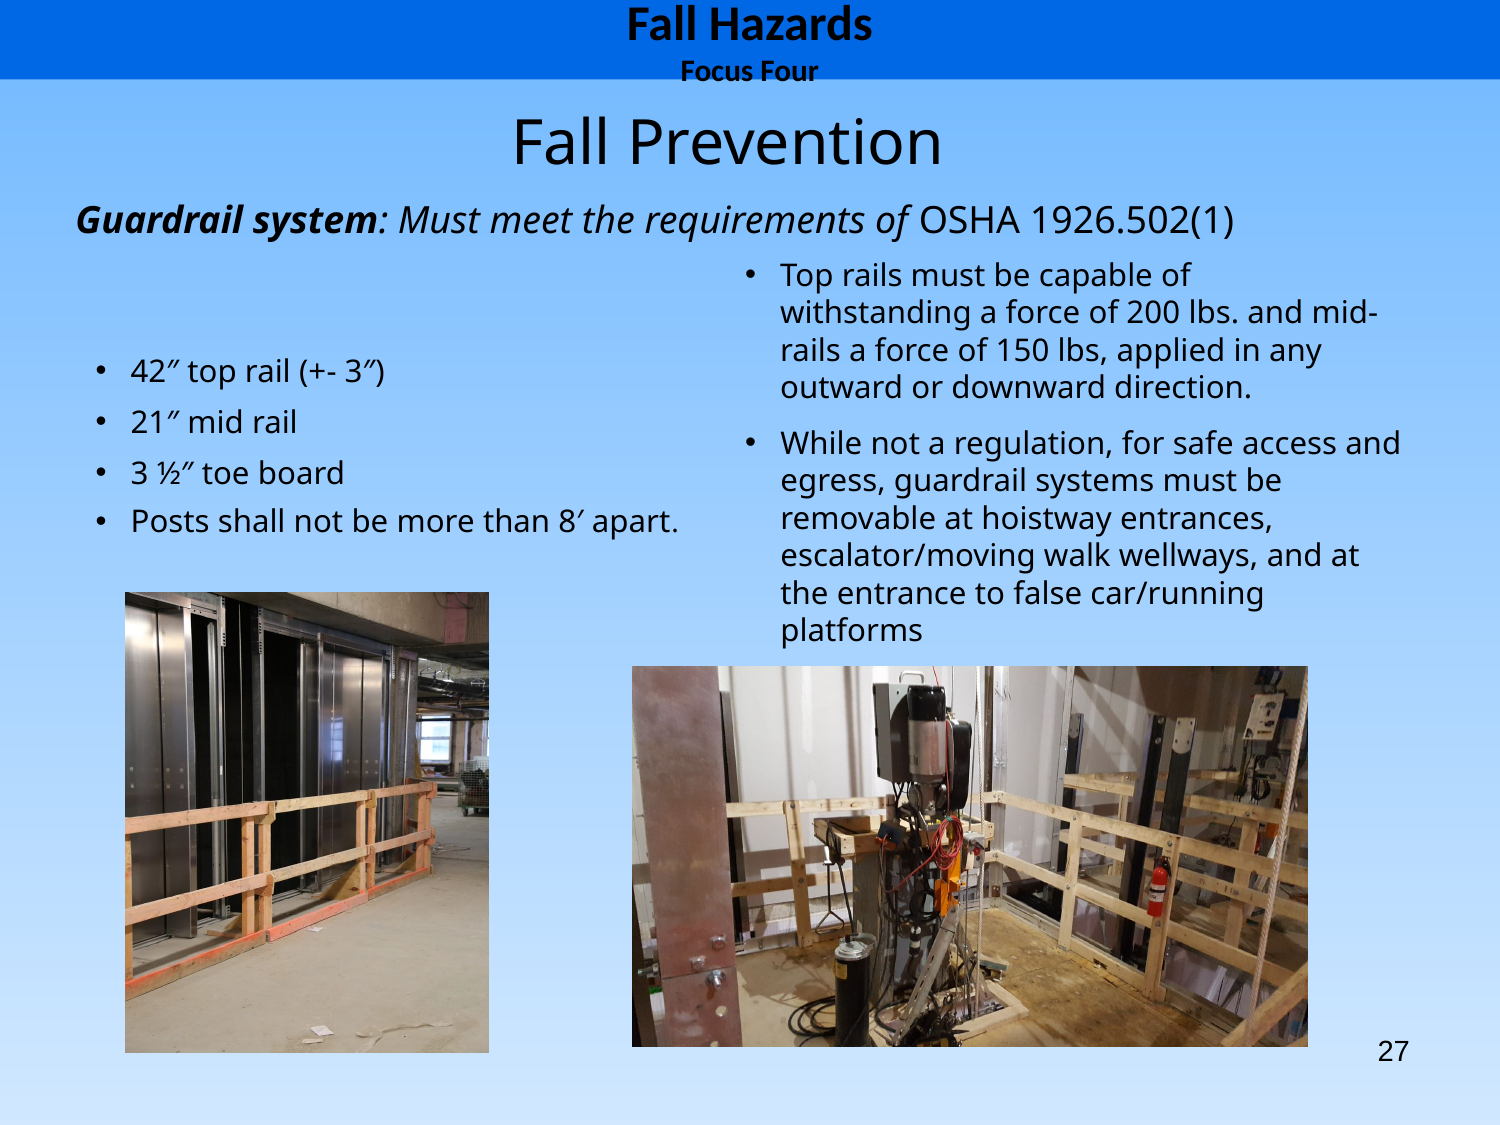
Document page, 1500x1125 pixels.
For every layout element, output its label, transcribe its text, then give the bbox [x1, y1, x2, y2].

picture [124, 592, 489, 1053]
text_box While not a regulation, for safe access and egress, guardrail systems must be removable at hoistway entrances, escalator/moving walk wellways, and at the entrance to false car/running platforms [730, 415, 1420, 656]
text_box Guardrail system: Must meet the requirements of OSHA 1926.502(1) [60, 188, 1250, 248]
text_box Fall Hazards Focus Four [0, 0, 1500, 80]
text_box 42″ top rail (+- 3″) [80, 343, 730, 394]
picture [632, 666, 1308, 1047]
text_box Top rails must be capable of withstanding a force of 200 lbs. and mid-rails a force of 150 lbs, applied in any outward or downward direction. [730, 247, 1396, 413]
text_box Fall Prevention [295, 94, 1177, 184]
text_box Posts shall not be more than 8′ apart. [80, 494, 730, 547]
text_box 21″ mid rail [80, 394, 1075, 446]
slide_number 27 [1074, 1024, 1425, 1103]
text_box 3 ½″ toe board [80, 446, 730, 494]
